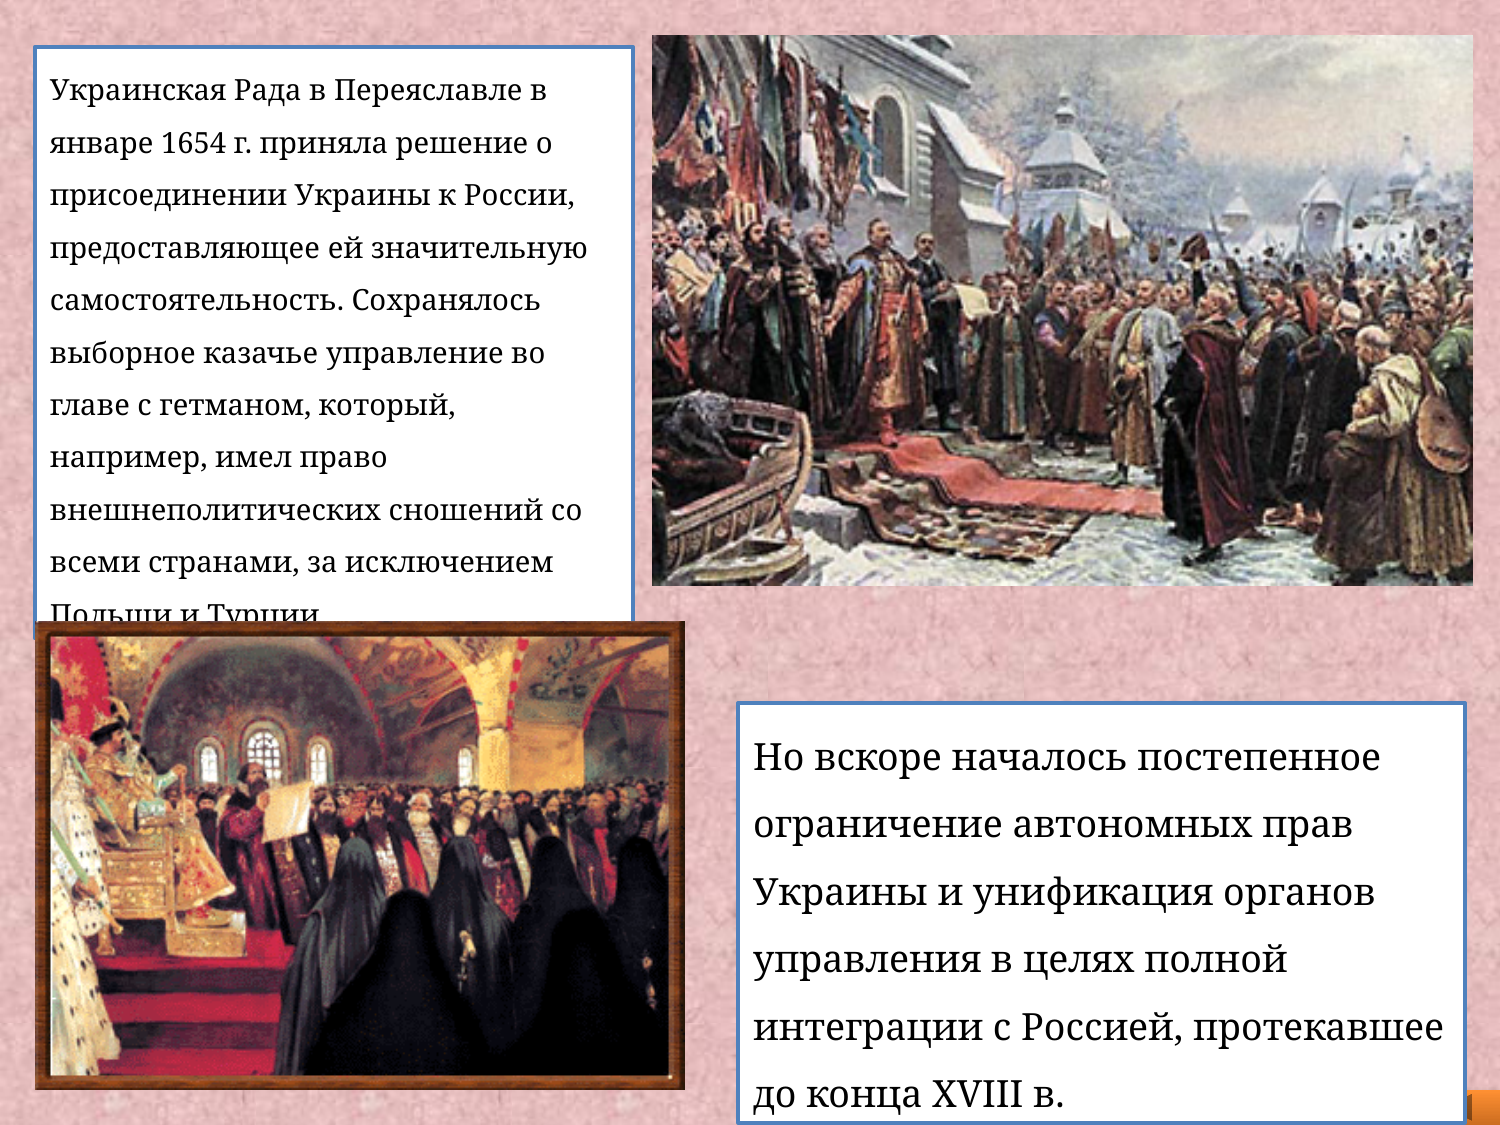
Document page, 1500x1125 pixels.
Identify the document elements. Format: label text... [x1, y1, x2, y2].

text_box [1467, 1089, 1500, 1125]
picture [0, 0, 1500, 1125]
text_box Но вскоре началось постепенное ограничение автономных прав Украины и унификация органов управления в целях полной интеграции с Россией, протекавшее до конца XVIII в. [736, 701, 1467, 1125]
text_box Украинская Рада в Переяславле в январе 1654 г. приняла решение о присоединении Украины к России, предоставляющее ей значительную самостоятельность. Сохранялось выборное казачье управление во главе с гетманом, который, например, имел право внешнеполитических сношений со всеми странами, за исключением Польши и Турции. [33, 45, 635, 620]
